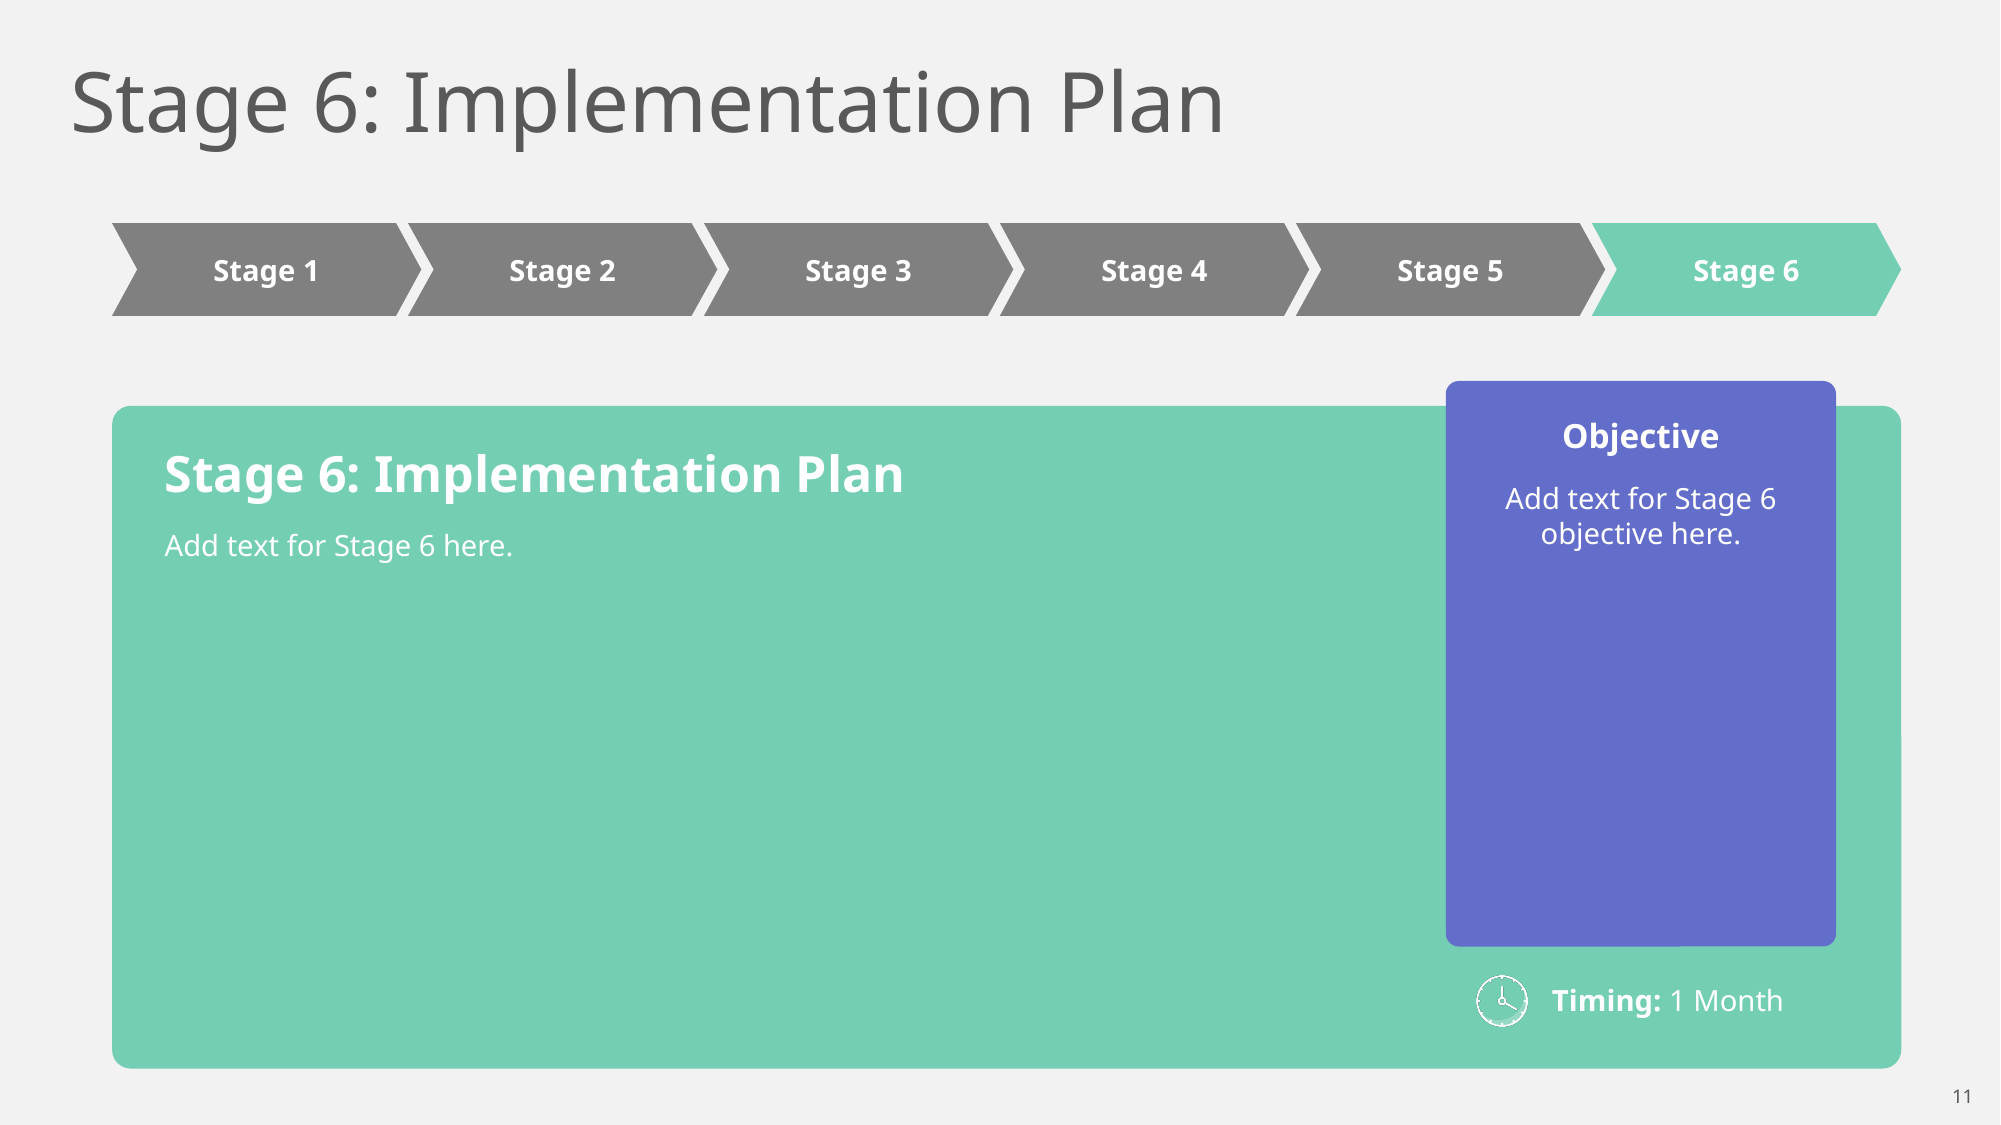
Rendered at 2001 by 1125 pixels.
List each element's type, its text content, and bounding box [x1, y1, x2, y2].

text_box Stage 2 [406, 222, 719, 317]
text_box 11 [1933, 1076, 1989, 1115]
picture [1476, 975, 1528, 1027]
text_box Stage 5 [1294, 222, 1607, 317]
text_box Stage 6: Implementation Plan [55, 41, 1771, 157]
text_box Stage 1 [110, 222, 423, 317]
text_box Timing: 1 Month [1537, 975, 1813, 1025]
text_box Stage 4 [998, 222, 1311, 317]
text_box Stage 6: Implementation Plan Add text for Stage 6 here. [149, 435, 1340, 570]
text_box Stage 6 [1590, 222, 1903, 317]
text_box Objective Add text for Stage 6 objective here. [1479, 407, 1803, 558]
text_box Stage 3 [702, 222, 1015, 317]
text_box [1444, 379, 1838, 948]
text_box [111, 404, 1903, 1070]
